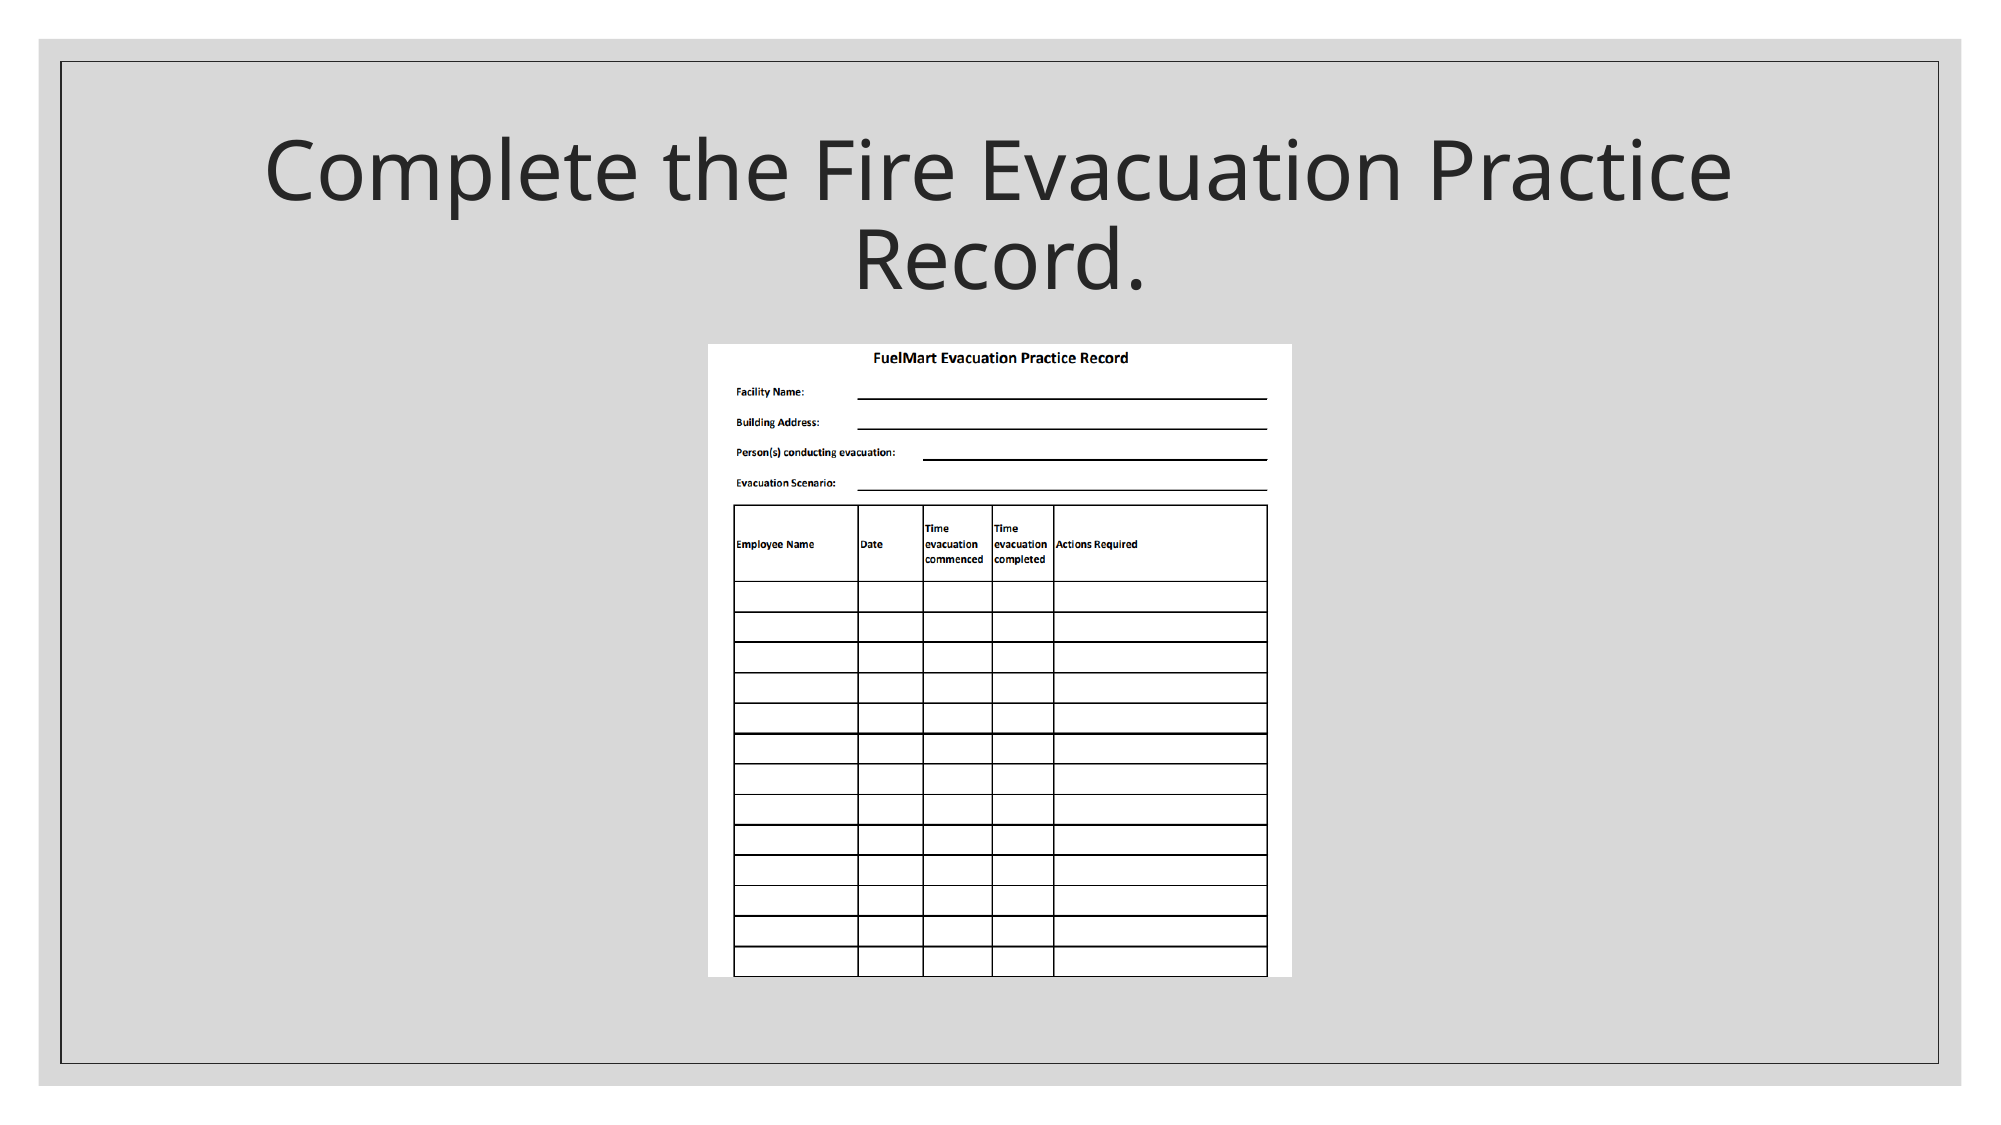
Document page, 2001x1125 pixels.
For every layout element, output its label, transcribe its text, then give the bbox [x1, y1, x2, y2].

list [708, 344, 1292, 977]
title Complete the Fire Evacuation Practice Record. [174, 105, 1825, 331]
